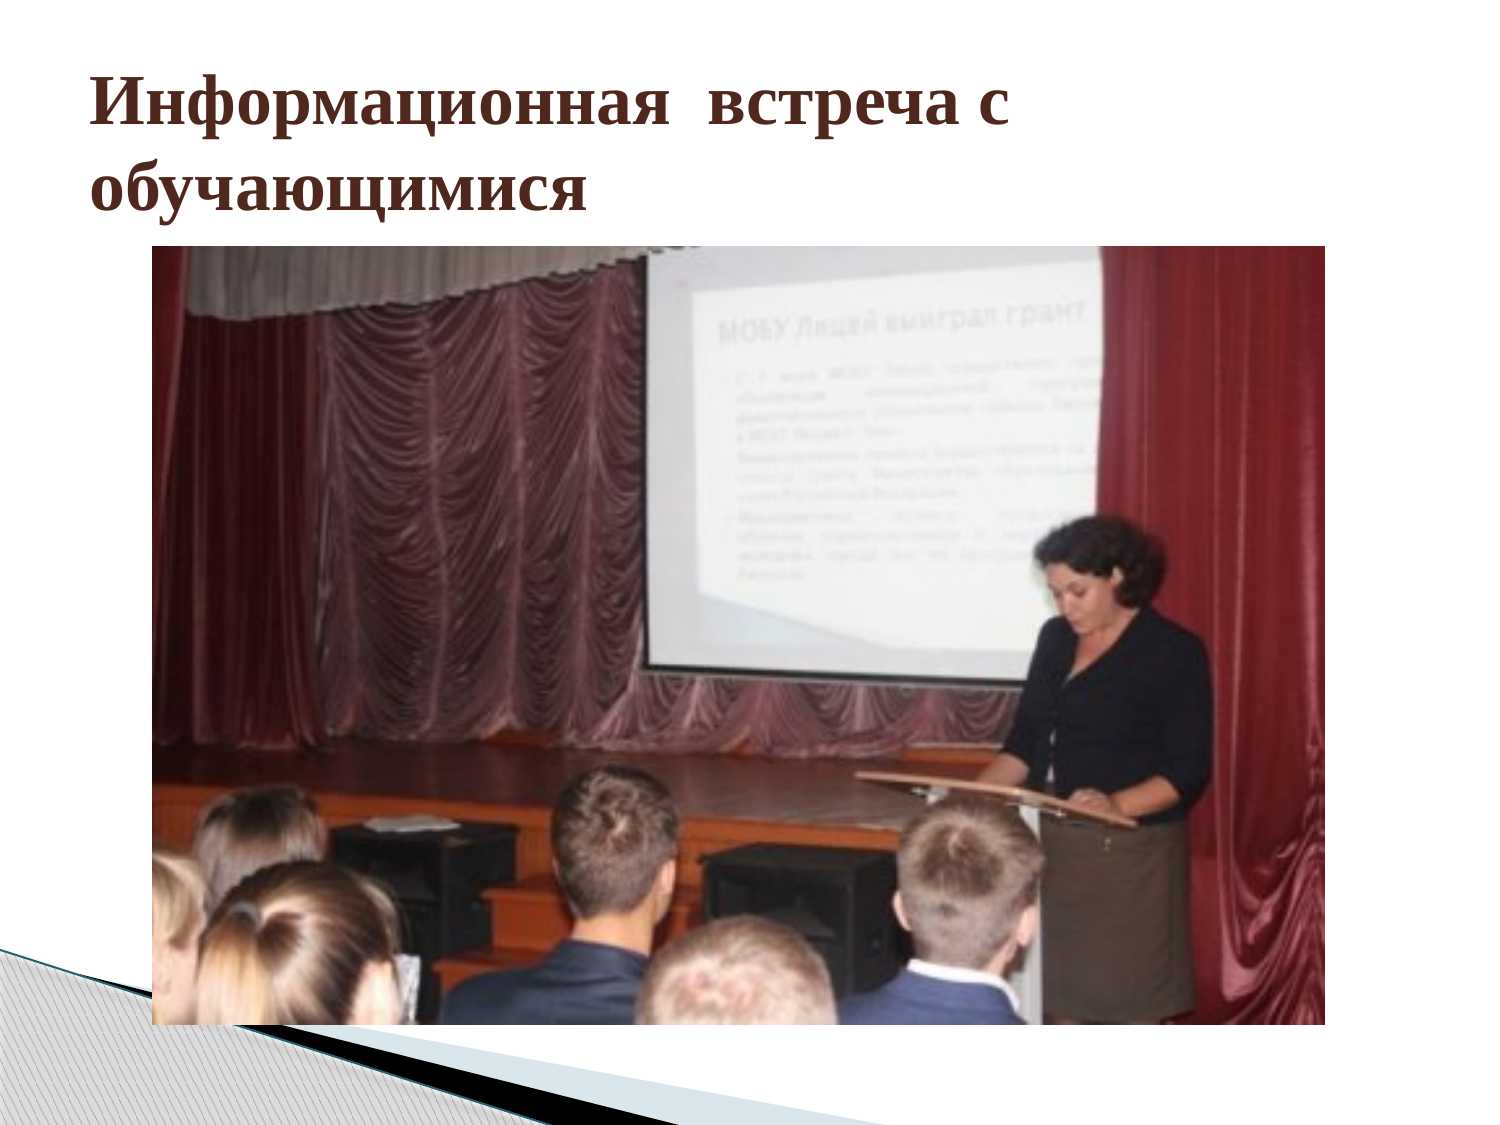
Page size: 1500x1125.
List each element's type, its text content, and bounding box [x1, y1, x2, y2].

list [152, 245, 1325, 1025]
title Информационная встреча с обучающимися [75, 45, 1425, 233]
